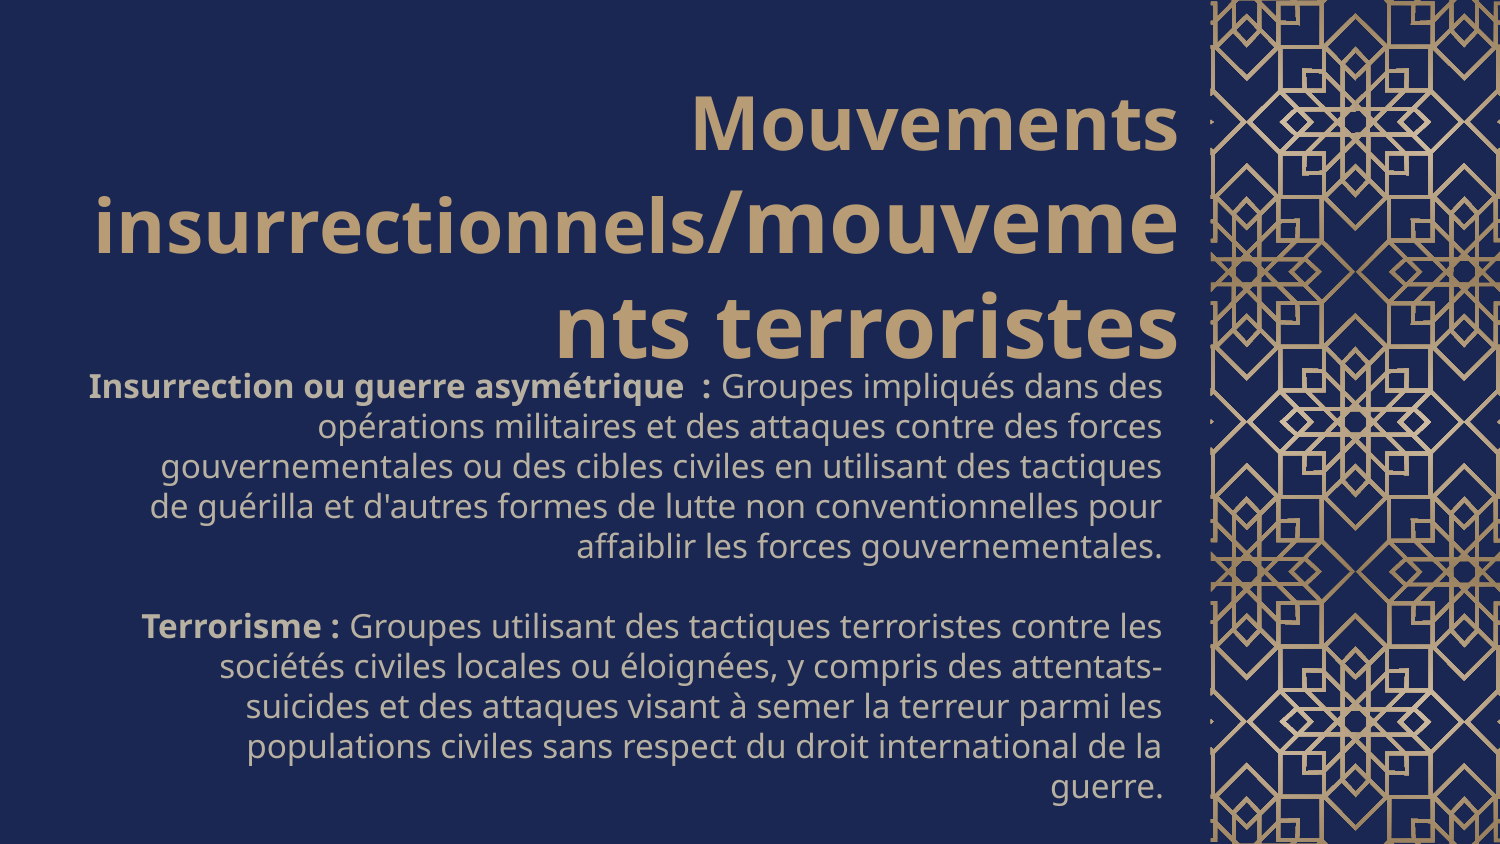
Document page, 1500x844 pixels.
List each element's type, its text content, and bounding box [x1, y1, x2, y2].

title Mouvements insurrectionnels/mouvements terroristes [38, 65, 1196, 386]
subtitle Insurrection ou guerre asymétrique : Groupes impliqués dans des opérations militaires et des attaques contre des forces gouvernementales ou des cibles civiles en utilisant des tactiques de guérilla et d'autres formes de lutte non conventionnelles pour affaiblir les forces gouvernementales. Terrorisme : Groupes utilisant des tactiques terroristes contre les sociétés civiles locales ou éloignées, y compris des attentats-suicides et des attaques visant à semer la terreur parmi les populations civiles sans respect du droit international de la guerre. [37, 350, 1180, 790]
